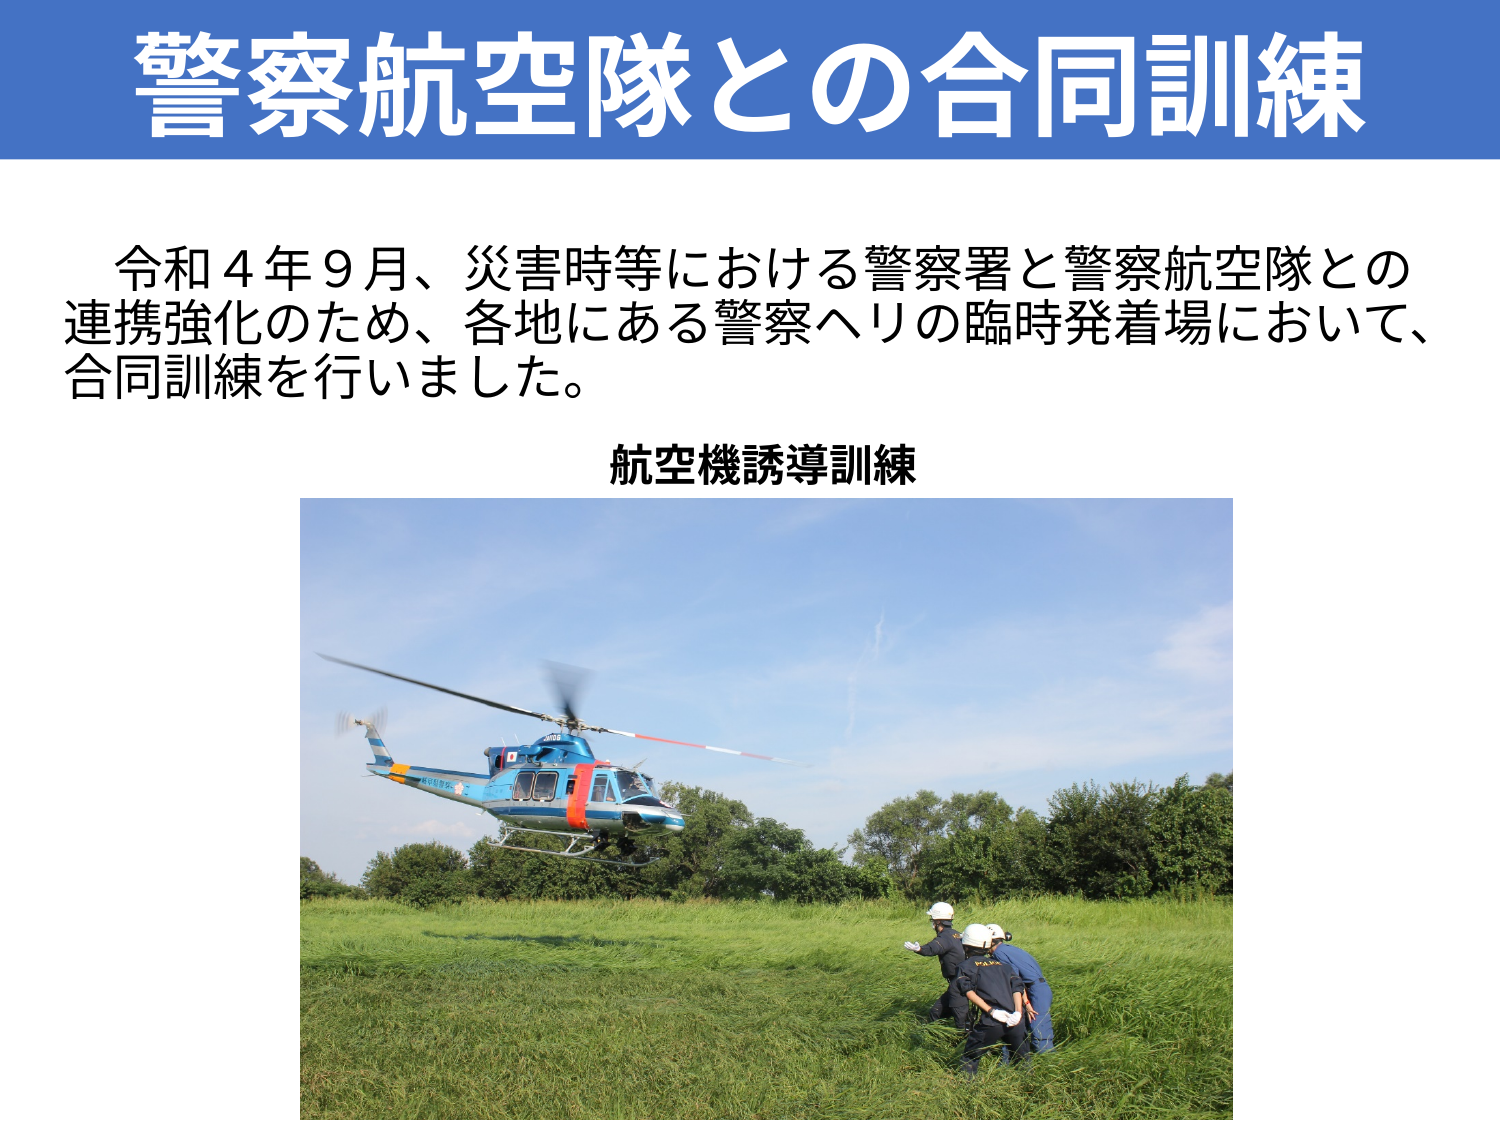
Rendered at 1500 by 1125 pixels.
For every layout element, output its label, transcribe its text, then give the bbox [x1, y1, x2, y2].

title 警察航空隊との合同訓練 [0, 0, 1500, 160]
picture [299, 498, 1233, 1120]
subtitle 令和４年９月、災害時等における警察署と警察航空隊との連携強化のため、各地にある警察ヘリの臨時発着場において、合同訓練を行いました。 [51, 220, 1453, 438]
text_box 航空機誘導訓練 [419, 419, 1109, 498]
